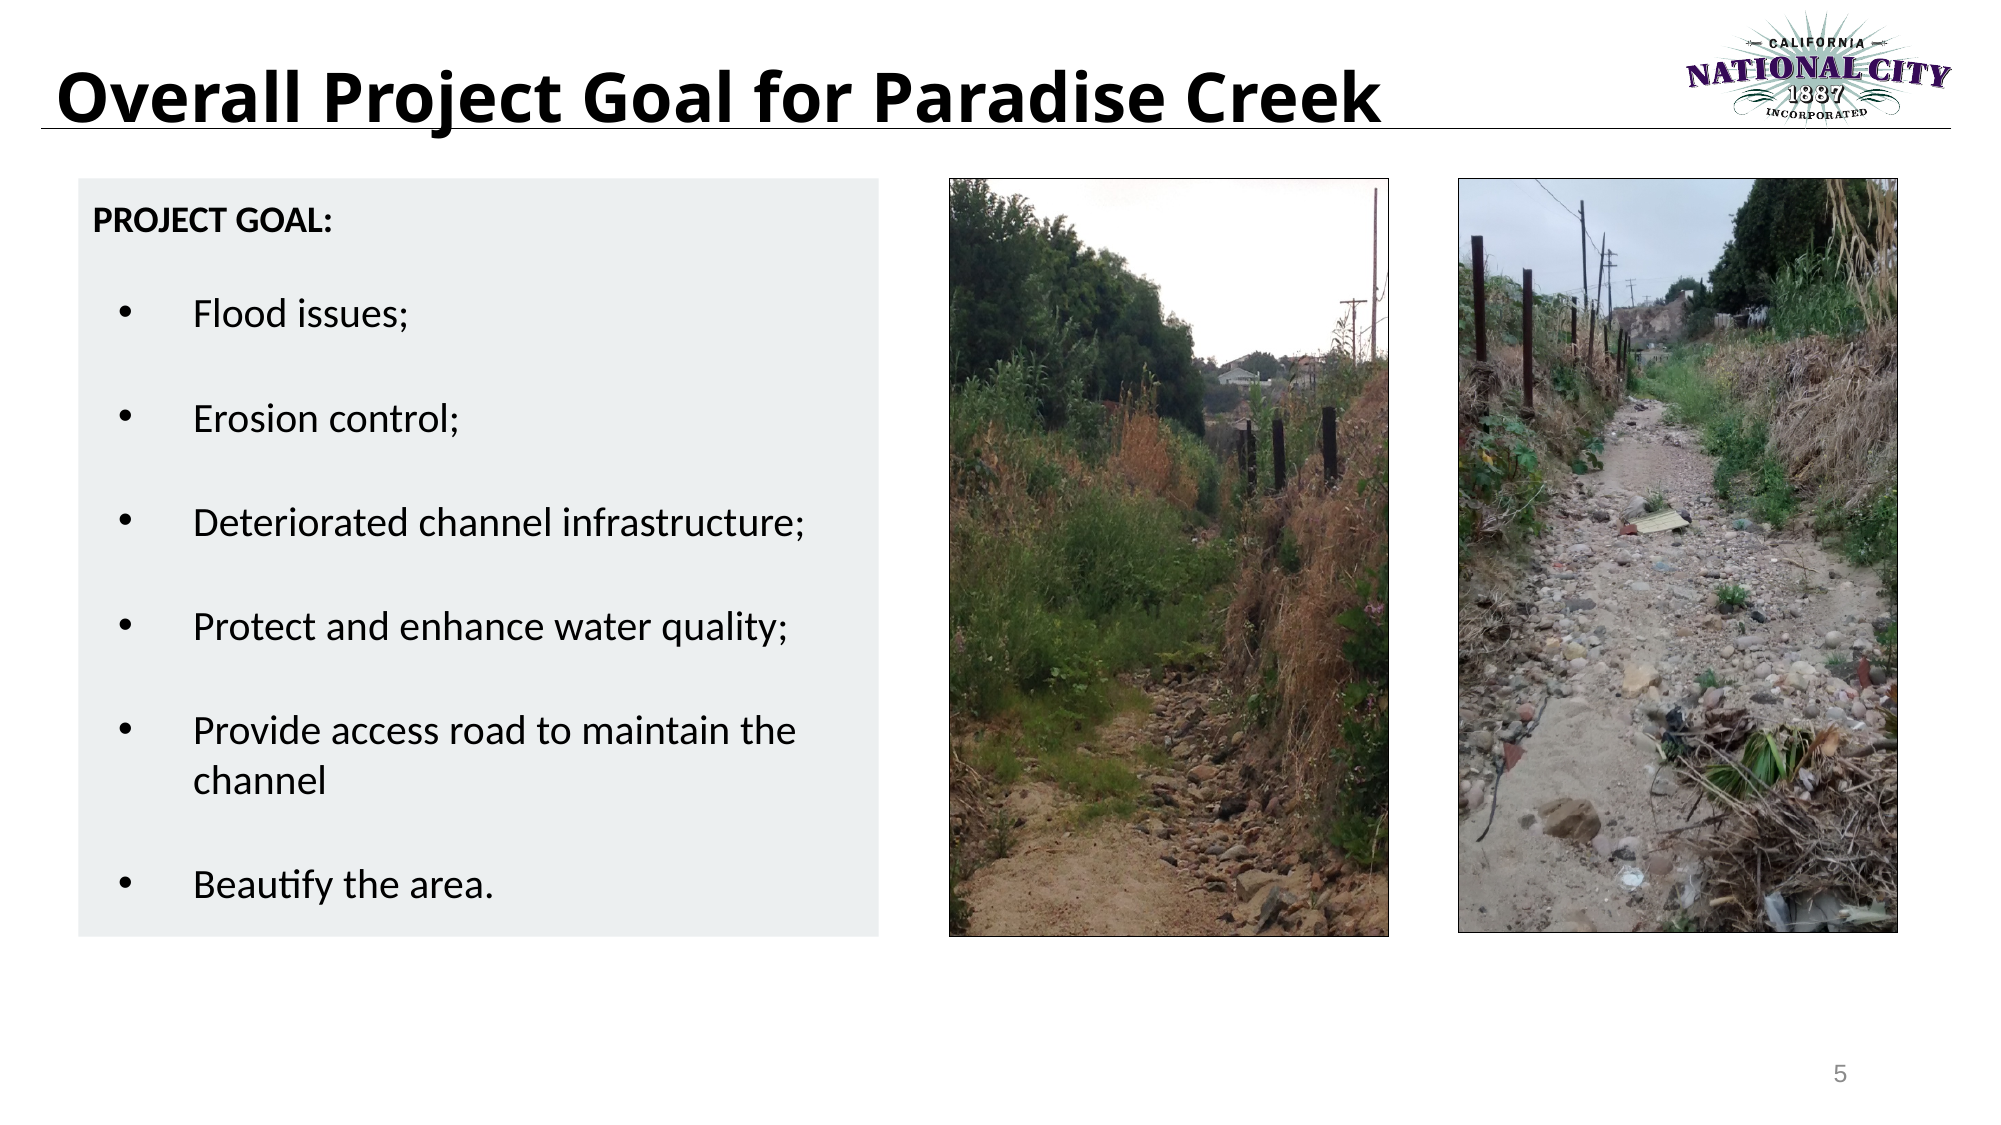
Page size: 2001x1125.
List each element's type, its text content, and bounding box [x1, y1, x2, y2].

text_box Flood issues; Erosion control; Deteriorated channel infrastructure; Protect and enhance water quality; Provide access road to maintain the channel Beautify the area. [103, 278, 920, 703]
text_box Overall Project Goal for Paradise Creek [40, 55, 1629, 128]
text_box [78, 253, 712, 402]
picture [1458, 178, 1898, 933]
text_box Project Goal: [78, 193, 611, 249]
picture [1686, 10, 1952, 129]
picture [949, 178, 1389, 937]
text_box [78, 402, 879, 937]
slide_number 5 [1412, 1042, 1863, 1103]
text_box Overall Project Goal for Paradise Creek [40, 129, 1629, 158]
text_box [78, 178, 879, 278]
